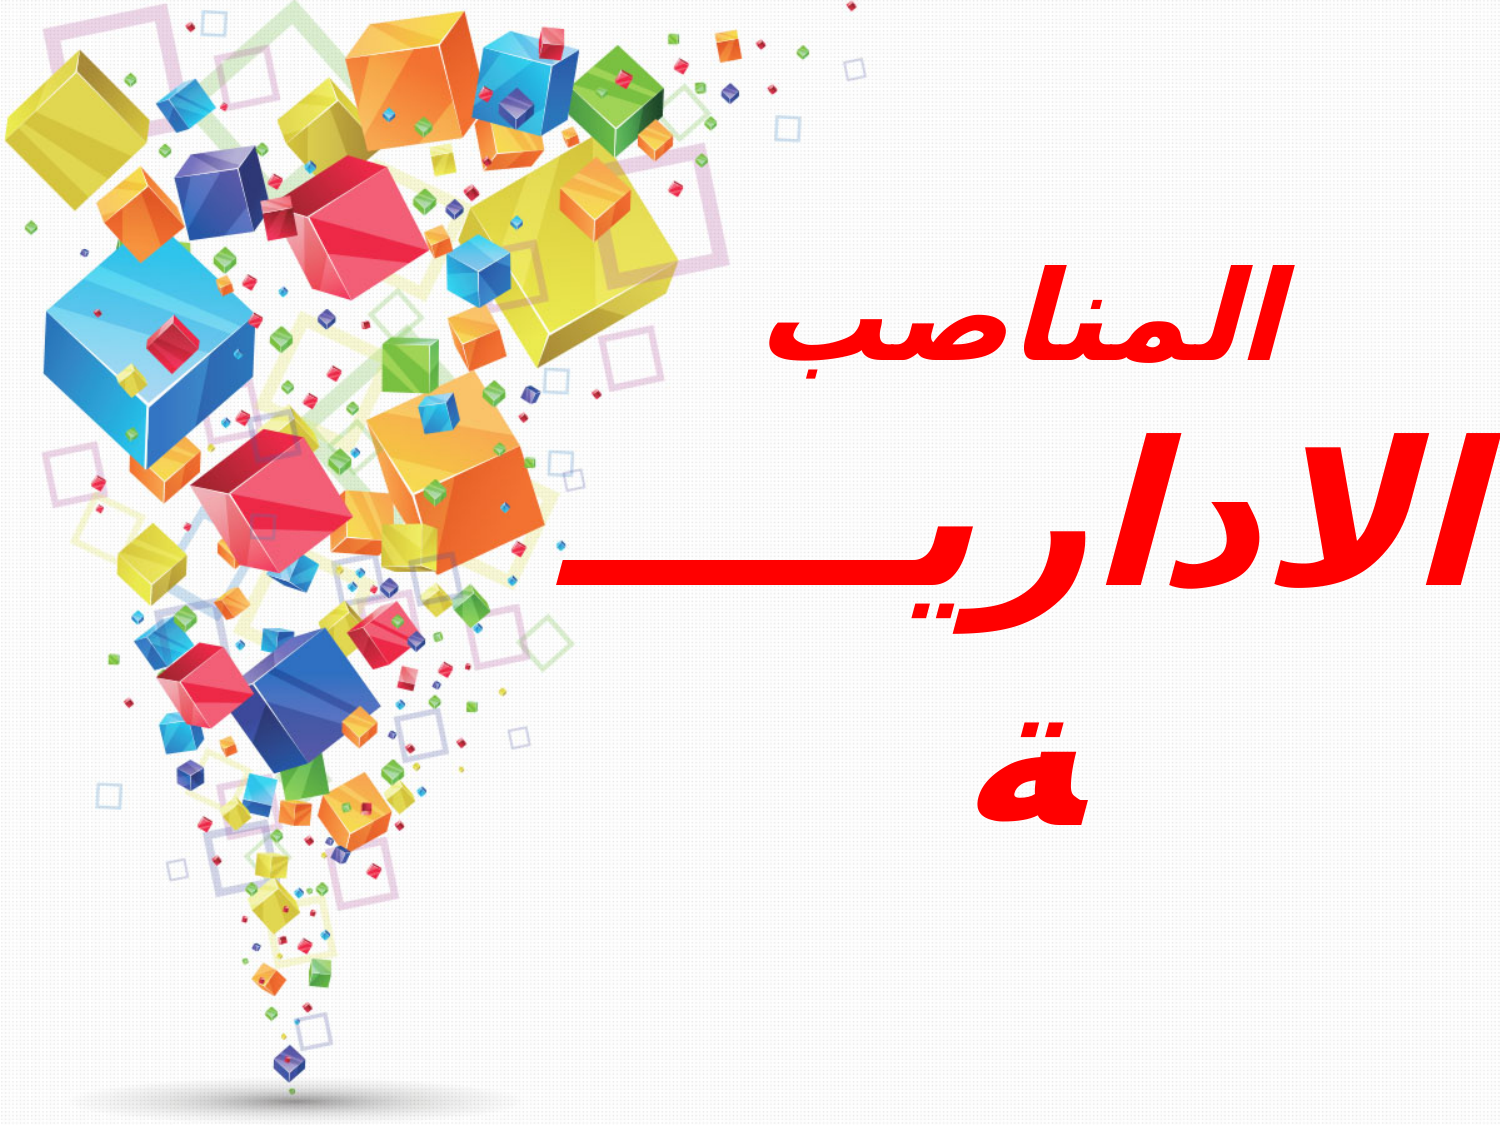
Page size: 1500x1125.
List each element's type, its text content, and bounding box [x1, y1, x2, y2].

text_box المناصب الاداريـــــة [537, 462, 1500, 638]
picture [0, 0, 1500, 1125]
